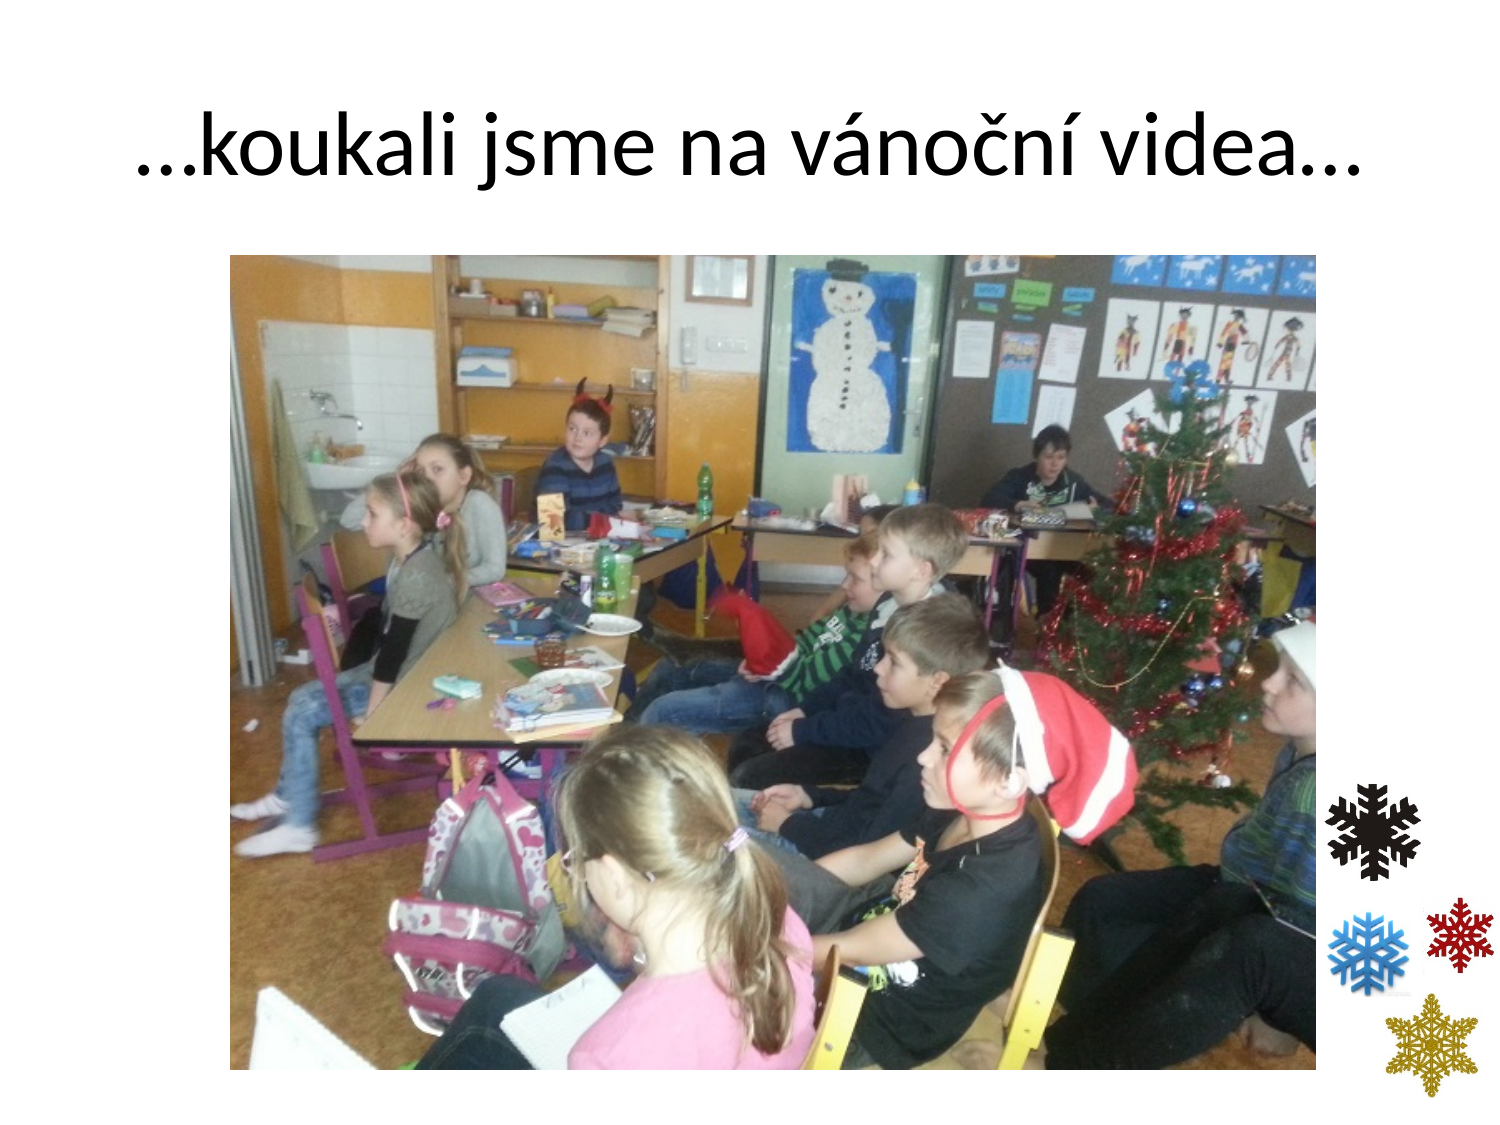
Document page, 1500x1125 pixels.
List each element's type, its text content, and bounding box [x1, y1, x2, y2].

picture [1324, 783, 1422, 881]
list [229, 255, 1316, 1070]
title …koukali jsme na vánoční videa… [75, 45, 1425, 233]
picture [1324, 894, 1500, 1114]
